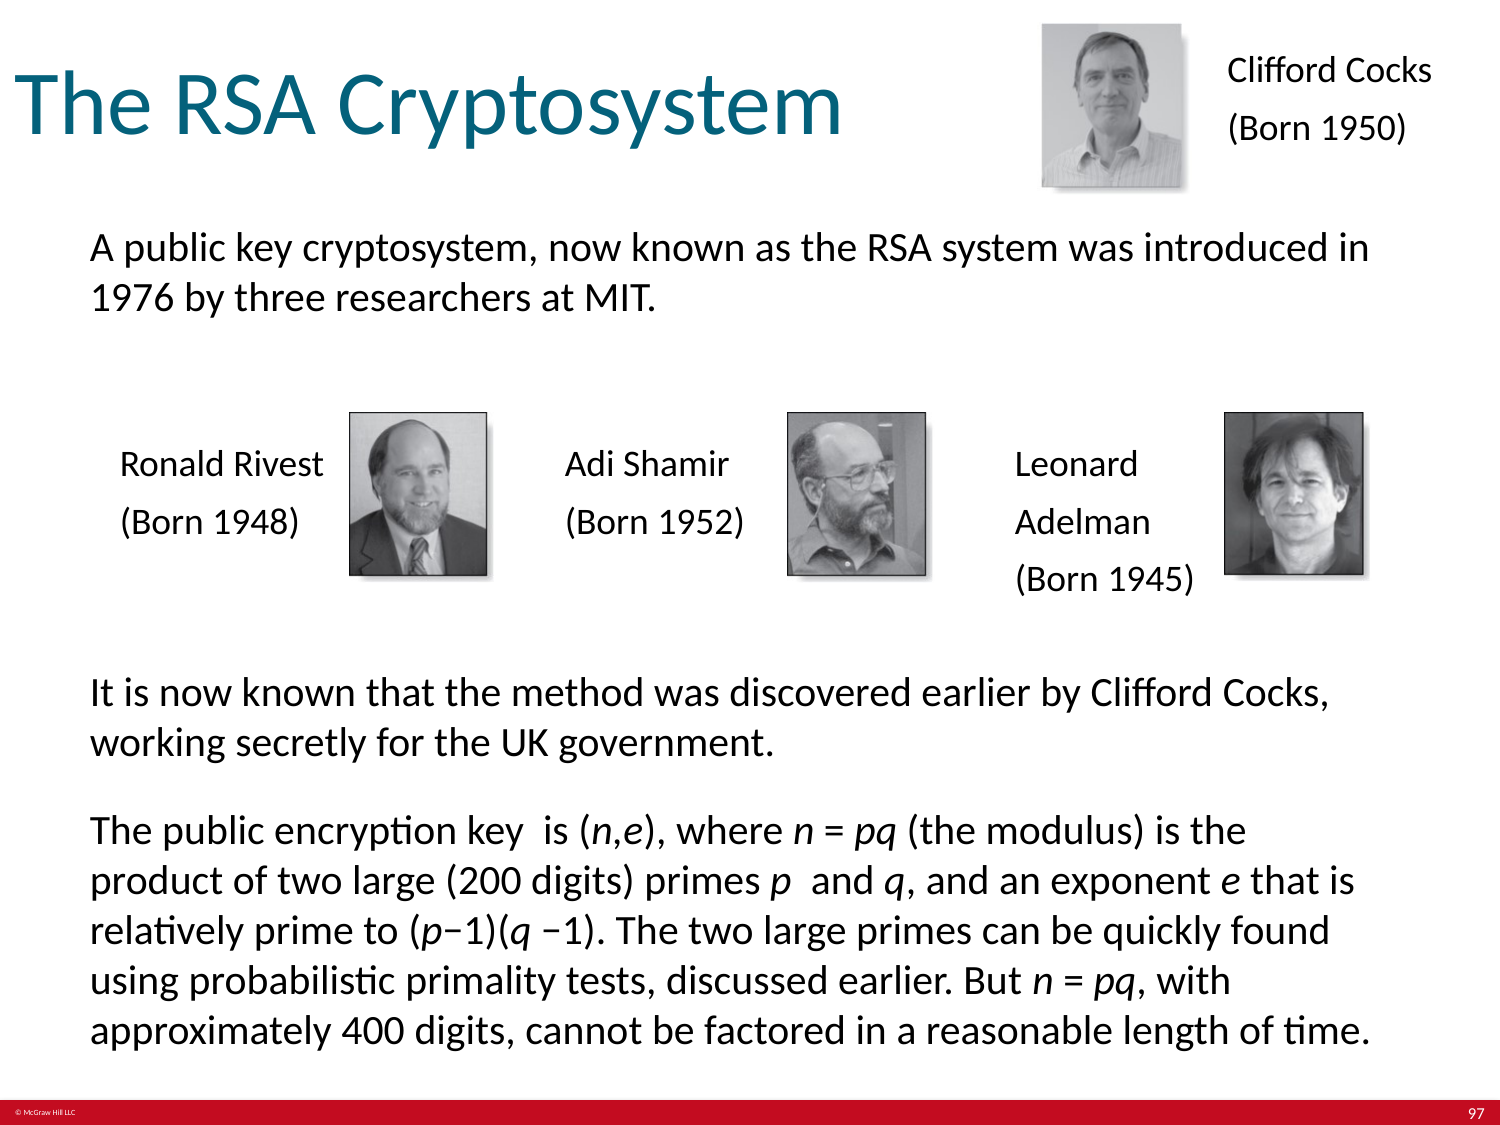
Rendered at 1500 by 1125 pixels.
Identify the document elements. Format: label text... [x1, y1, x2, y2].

list Ronald Rivest (Born 1948) [105, 431, 344, 552]
list Leonard Adelman (Born 1945) [999, 431, 1213, 598]
list A public key cryptosystem, now known as the RSA system was introduced in 1976 by three researchers at MIT. [75, 212, 1434, 333]
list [1224, 412, 1373, 583]
list Clifford Cocks (Born 1950) [1212, 37, 1455, 158]
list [787, 412, 935, 583]
list Adi Shamir (Born 1952) [549, 431, 763, 552]
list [1037, 22, 1205, 196]
list It is now known that the method was discovered earlier by Clifford Cocks, working secretly for the UK government. The public encryption key is (n,e), where n = pq (the modulus) is the product of two large (200 digits) primes p and q, and an exponent e that is relatively prime to (p−1)(q −1). The two large primes can be quickly found using probabilistic primality tests, discussed earlier. But n = pq, with approximately 400 digits, cannot be factored in a reasonable length of time. [75, 657, 1392, 1063]
title The RSA Cryptosystem [0, 0, 1500, 195]
text_box 97 [1424, 1099, 1500, 1125]
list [349, 412, 496, 583]
